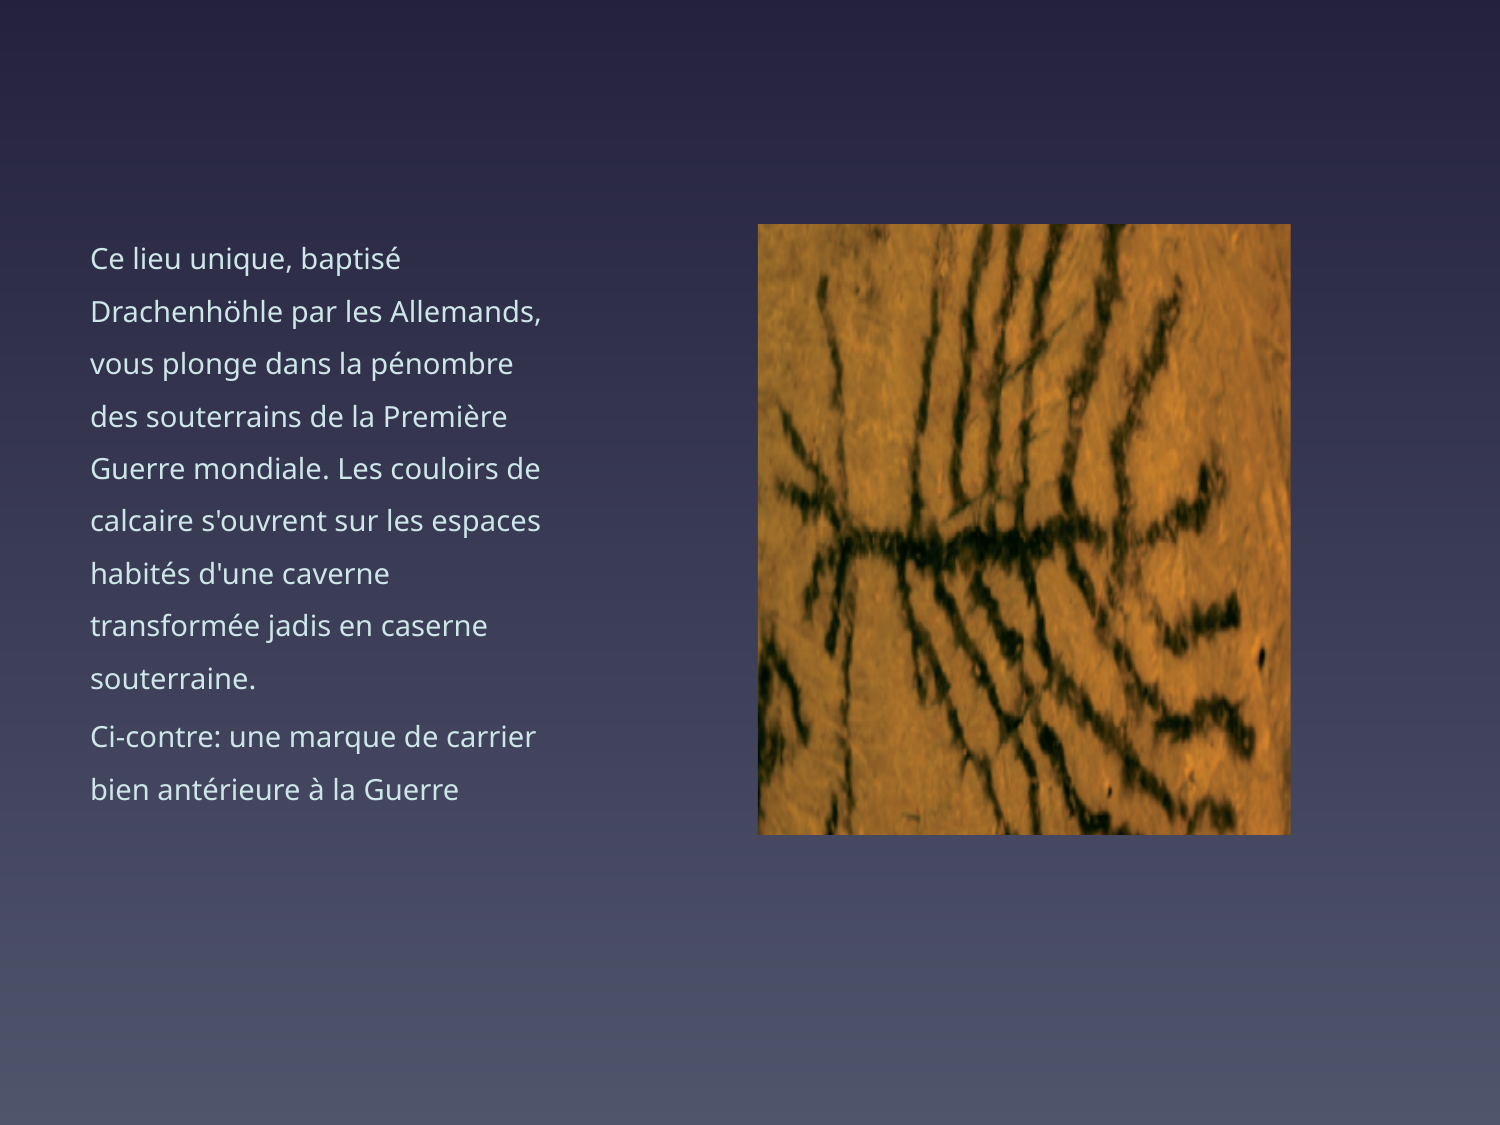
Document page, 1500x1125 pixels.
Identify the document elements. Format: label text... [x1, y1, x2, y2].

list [757, 224, 1291, 836]
list Ce lieu unique, baptisé Drachenhöhle par les Allemands, vous plonge dans la pénombre des souterrains de la Première Guerre mondiale. Les couloirs de calcaire s'ouvrent sur les espaces habités d'une caverne transformée jadis en caserne souterraine. Ci-contre: une marque de carrier bien antérieure à la Guerre [75, 82, 569, 1005]
